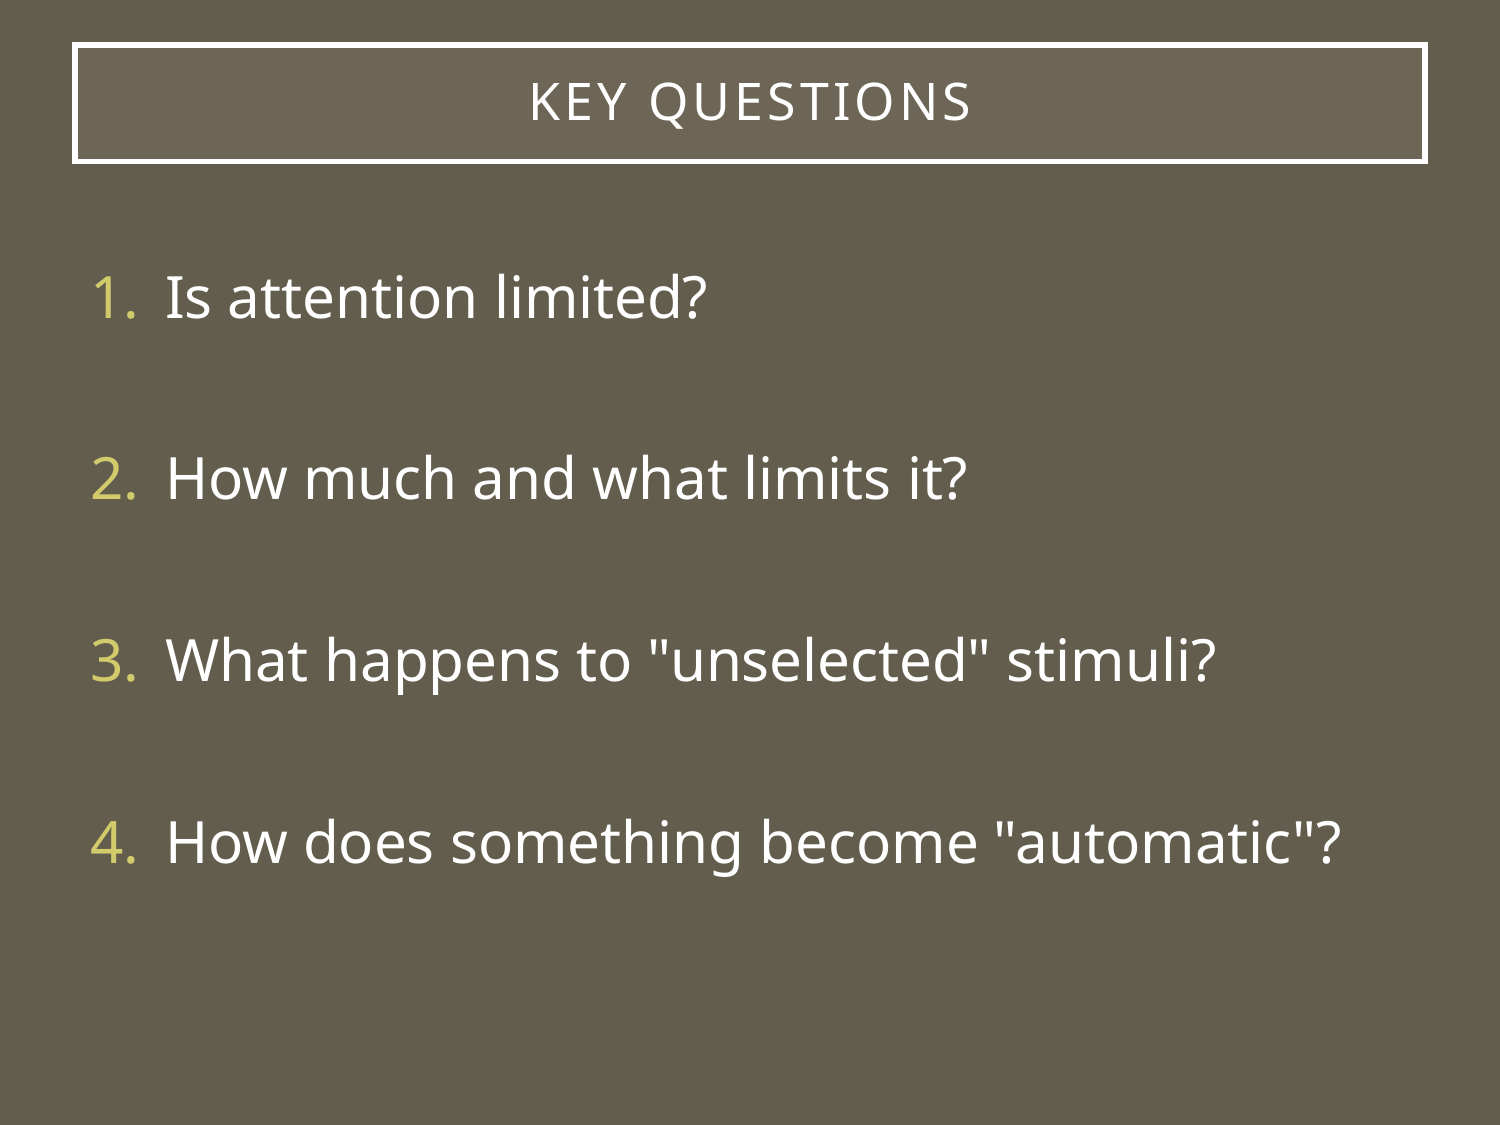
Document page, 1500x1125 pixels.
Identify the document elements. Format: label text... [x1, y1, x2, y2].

title Key Questions [72, 42, 1428, 164]
list Is attention limited? How much and what limits it? What happens to "unselected" stimuli? How does something become "automatic"? [75, 161, 1425, 1092]
